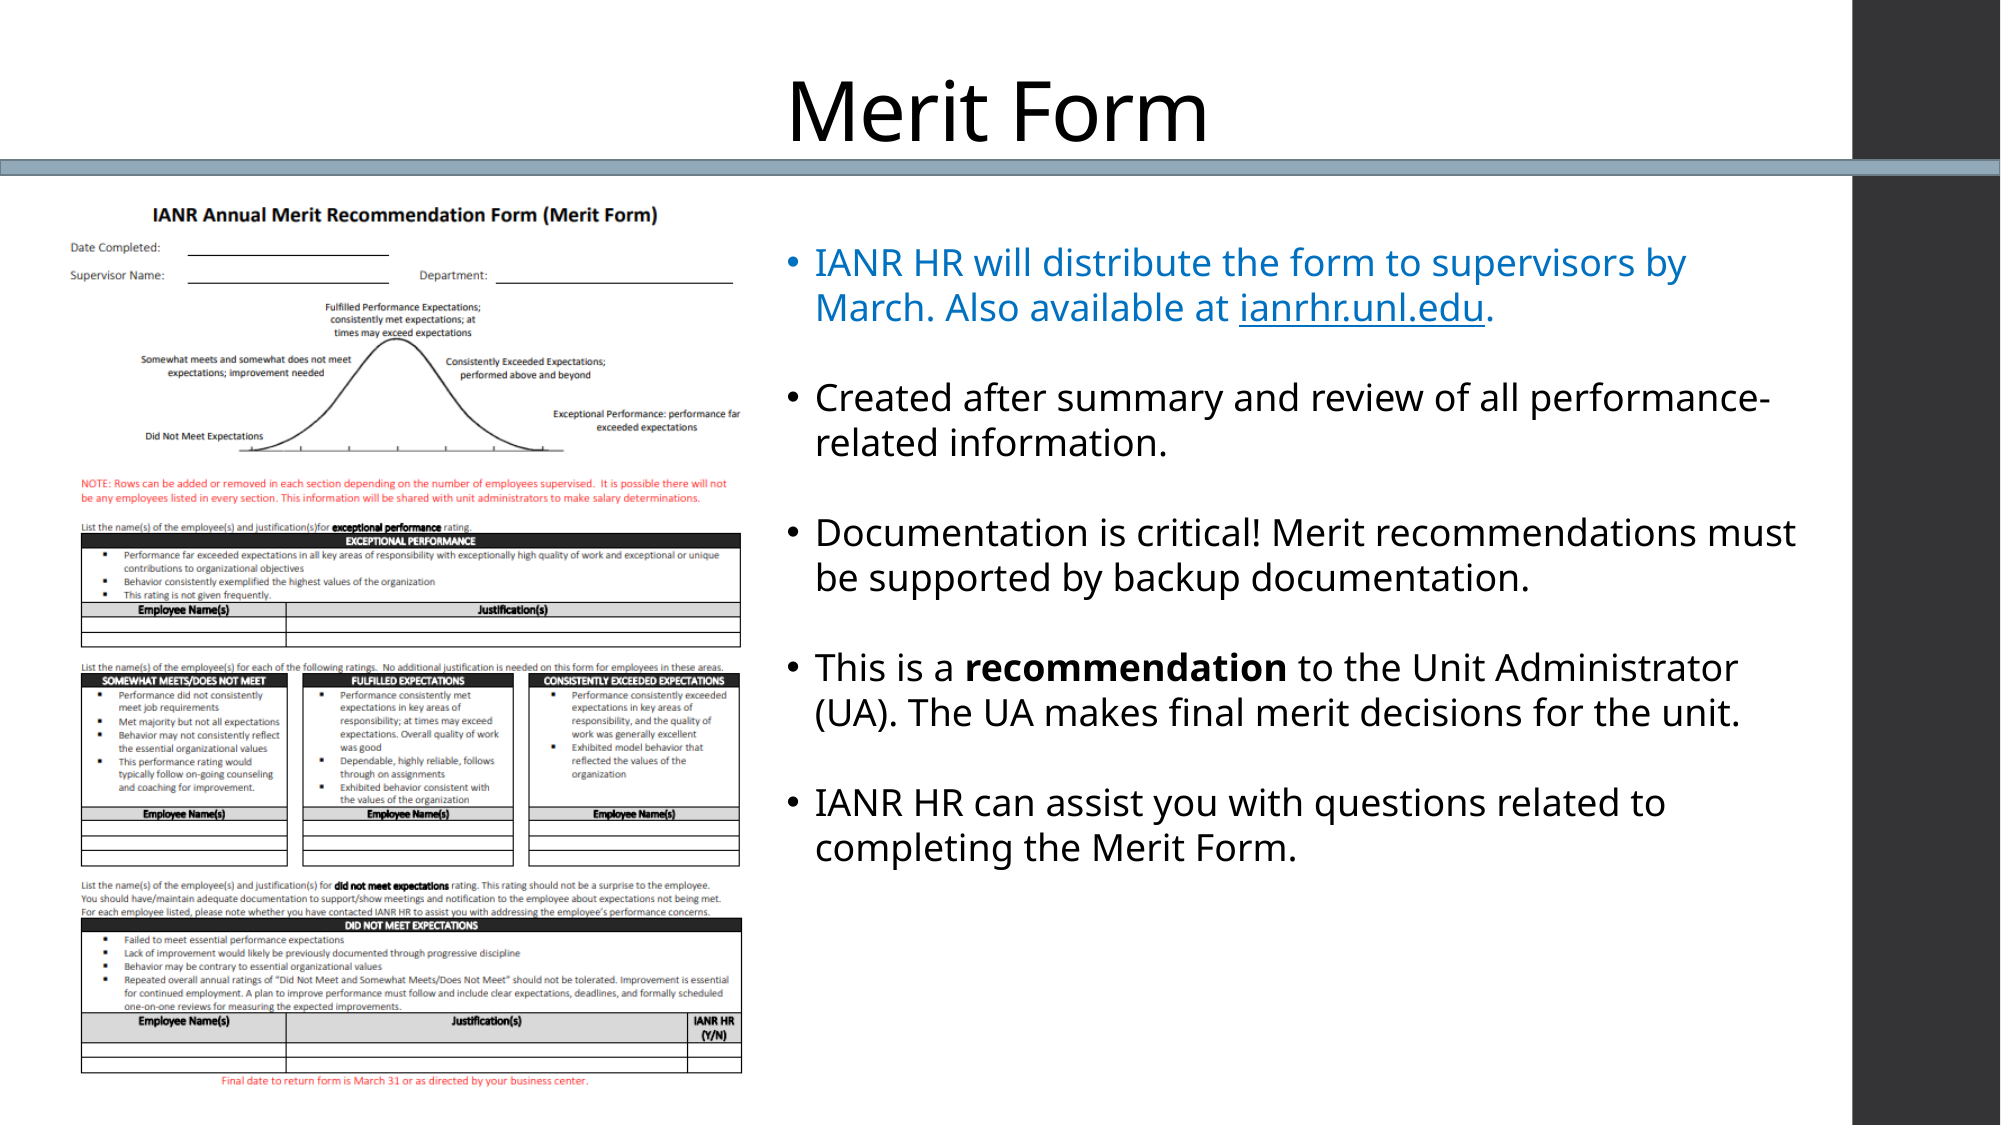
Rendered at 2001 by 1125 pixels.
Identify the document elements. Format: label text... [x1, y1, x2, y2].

text_box IANR HR will distribute the form to supervisors by March. Also available at ianrhr.unl.edu. Created after summary and review of all performance-related information. Documentation is critical! Merit recommendations must be supported by backup documentation. This is a recommendation to the Unit Administrator (UA). The UA makes final merit decisions for the unit. IANR HR can assist you with questions related to completing the Merit Form. [771, 186, 1821, 925]
text_box [0, 159, 2000, 176]
picture [45, 186, 759, 1089]
title Merit Form [88, 4, 1910, 167]
